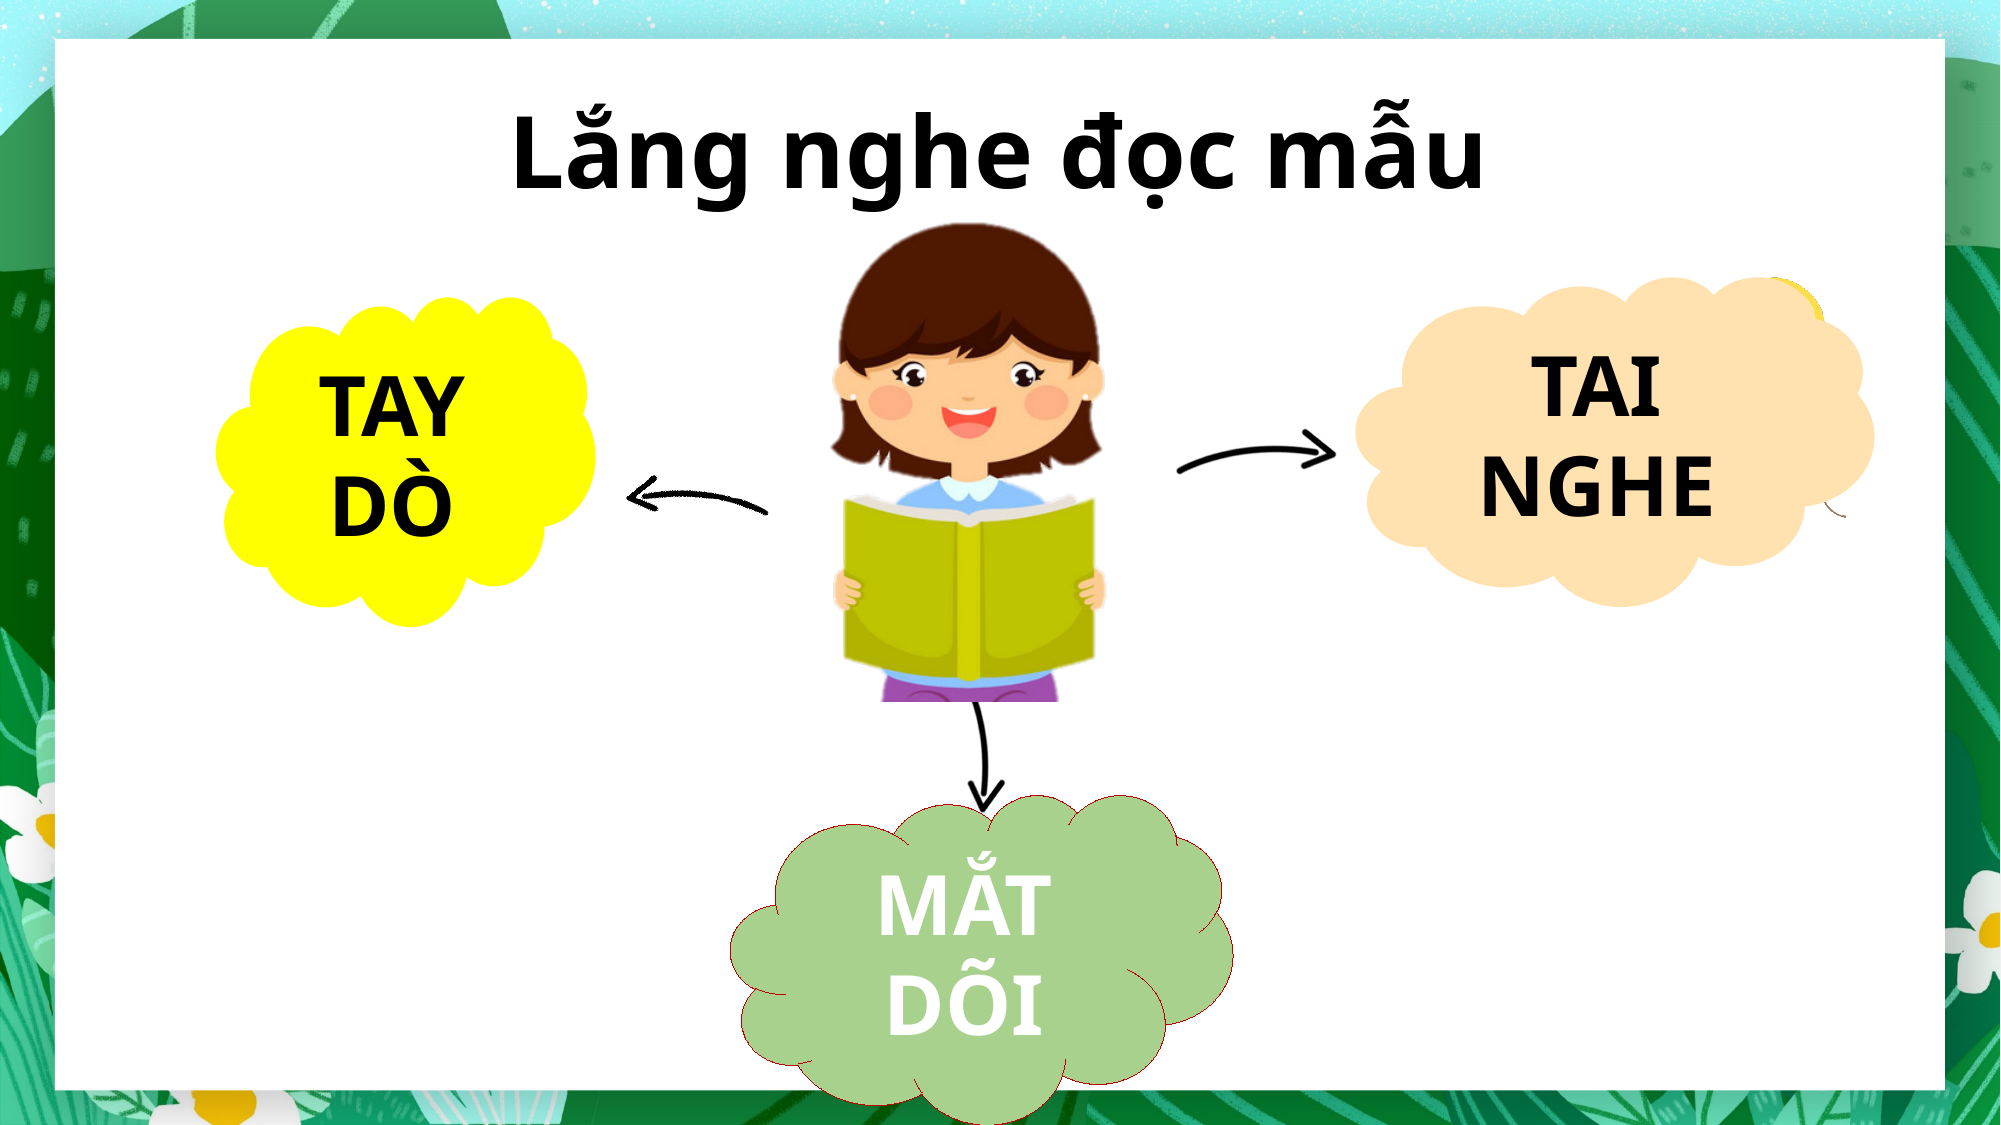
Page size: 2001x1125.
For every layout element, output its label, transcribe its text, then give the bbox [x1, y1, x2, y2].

text_box Lắng nghe đọc mẫu [357, 81, 1640, 217]
text_box TAY DÒ [215, 297, 593, 628]
picture [566, 221, 1402, 873]
picture [1680, 269, 1933, 539]
picture [0, 0, 2000, 1125]
text_box MẮT DÕI [730, 795, 1234, 1125]
text_box TAI NGHE [1361, 277, 1794, 608]
